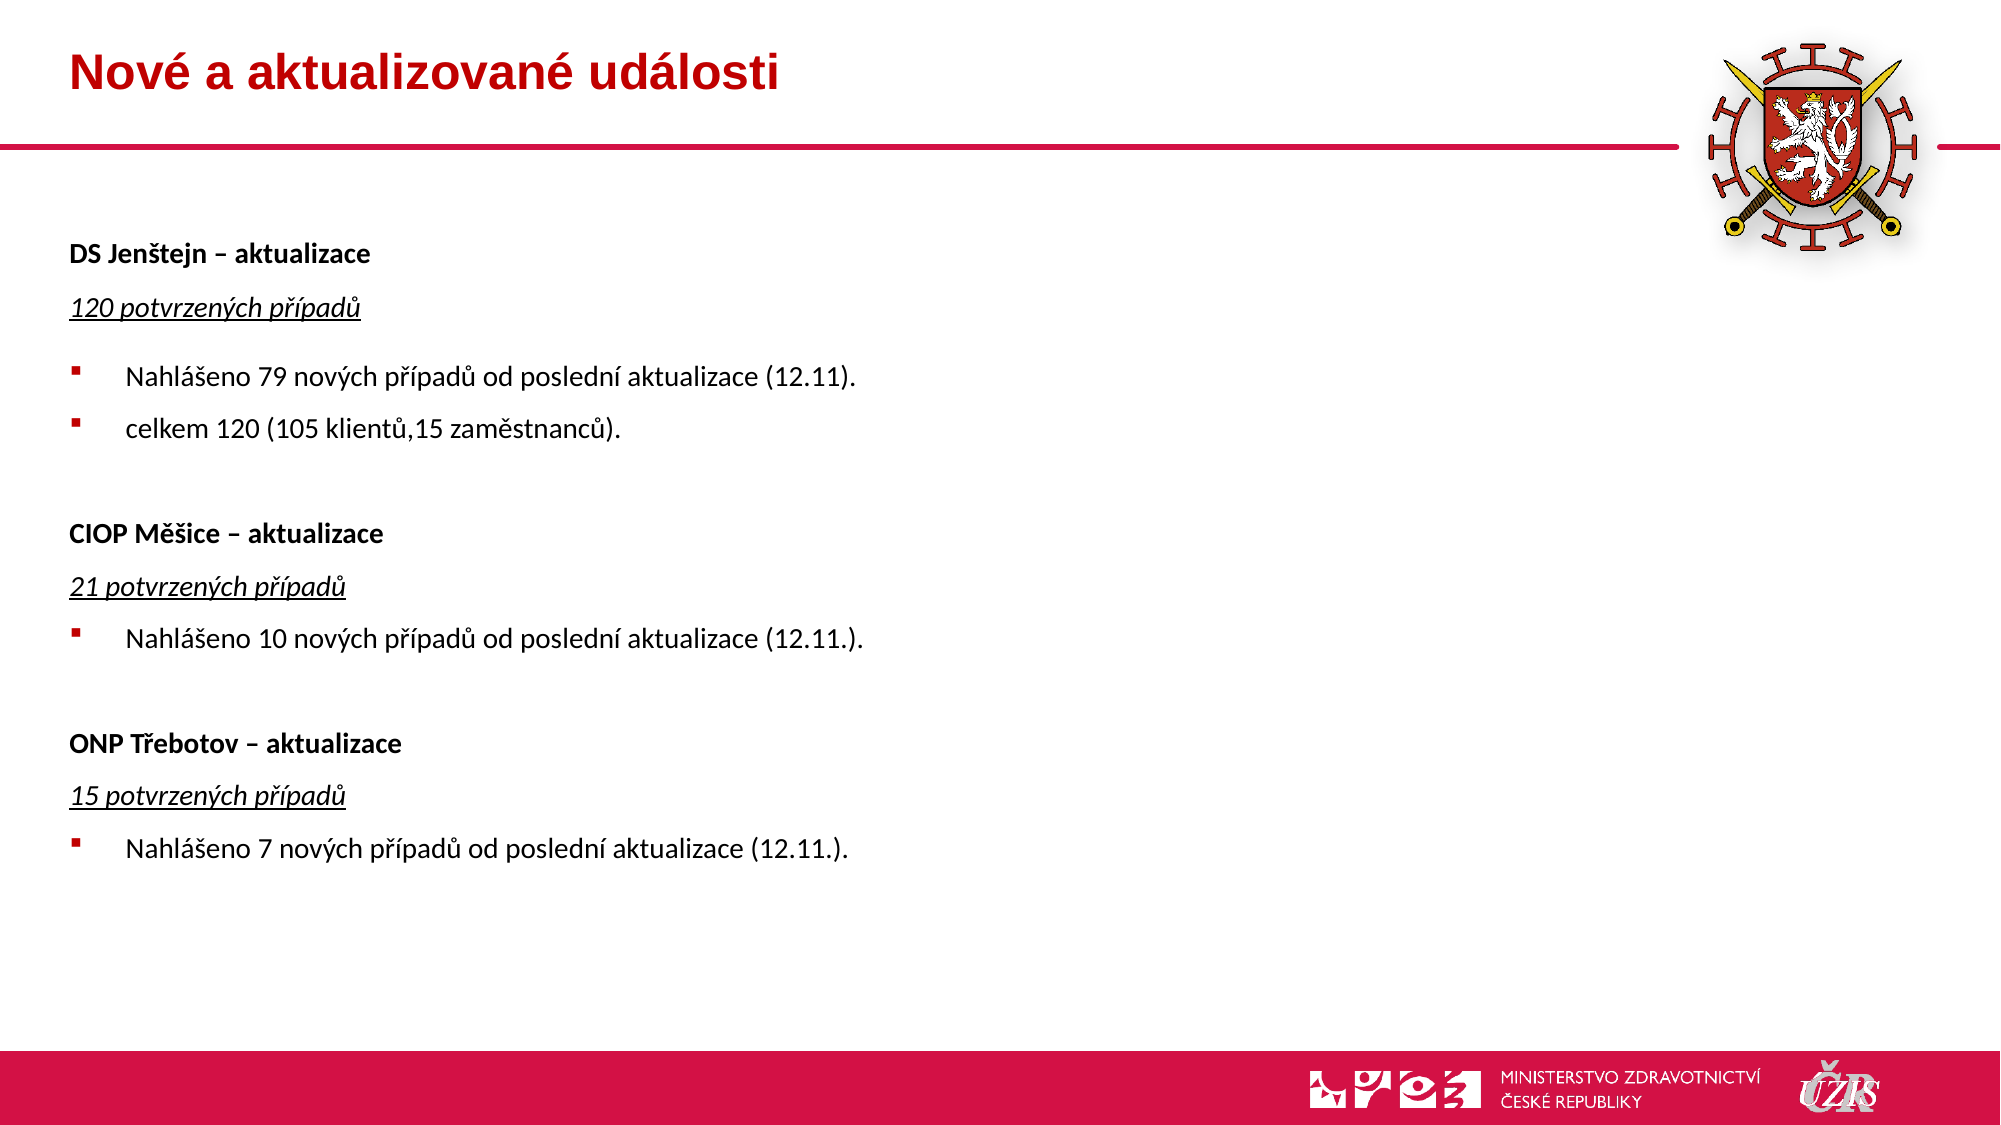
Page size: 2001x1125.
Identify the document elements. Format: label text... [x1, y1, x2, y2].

title Nové a aktualizované události [54, 0, 1677, 147]
picture [1702, 37, 1923, 257]
picture [1778, 1050, 1901, 1125]
text_box DS Jenštejn – aktualizace 120 potvrzených případů Nahlášeno 79 nových případů od poslední aktualizace (12.11). celkem 120 (105 klientů,15 zaměstnanců). CIOP Měšice – aktualizace 21 potvrzených případů Nahlášeno 10 nových případů od poslední aktualizace (12.11.). ONP Třebotov – aktualizace 15 potvrzených případů Nahlášeno 7 nových případů od poslední aktualizace (12.11.). [54, 224, 1627, 872]
picture [1308, 1068, 1762, 1108]
